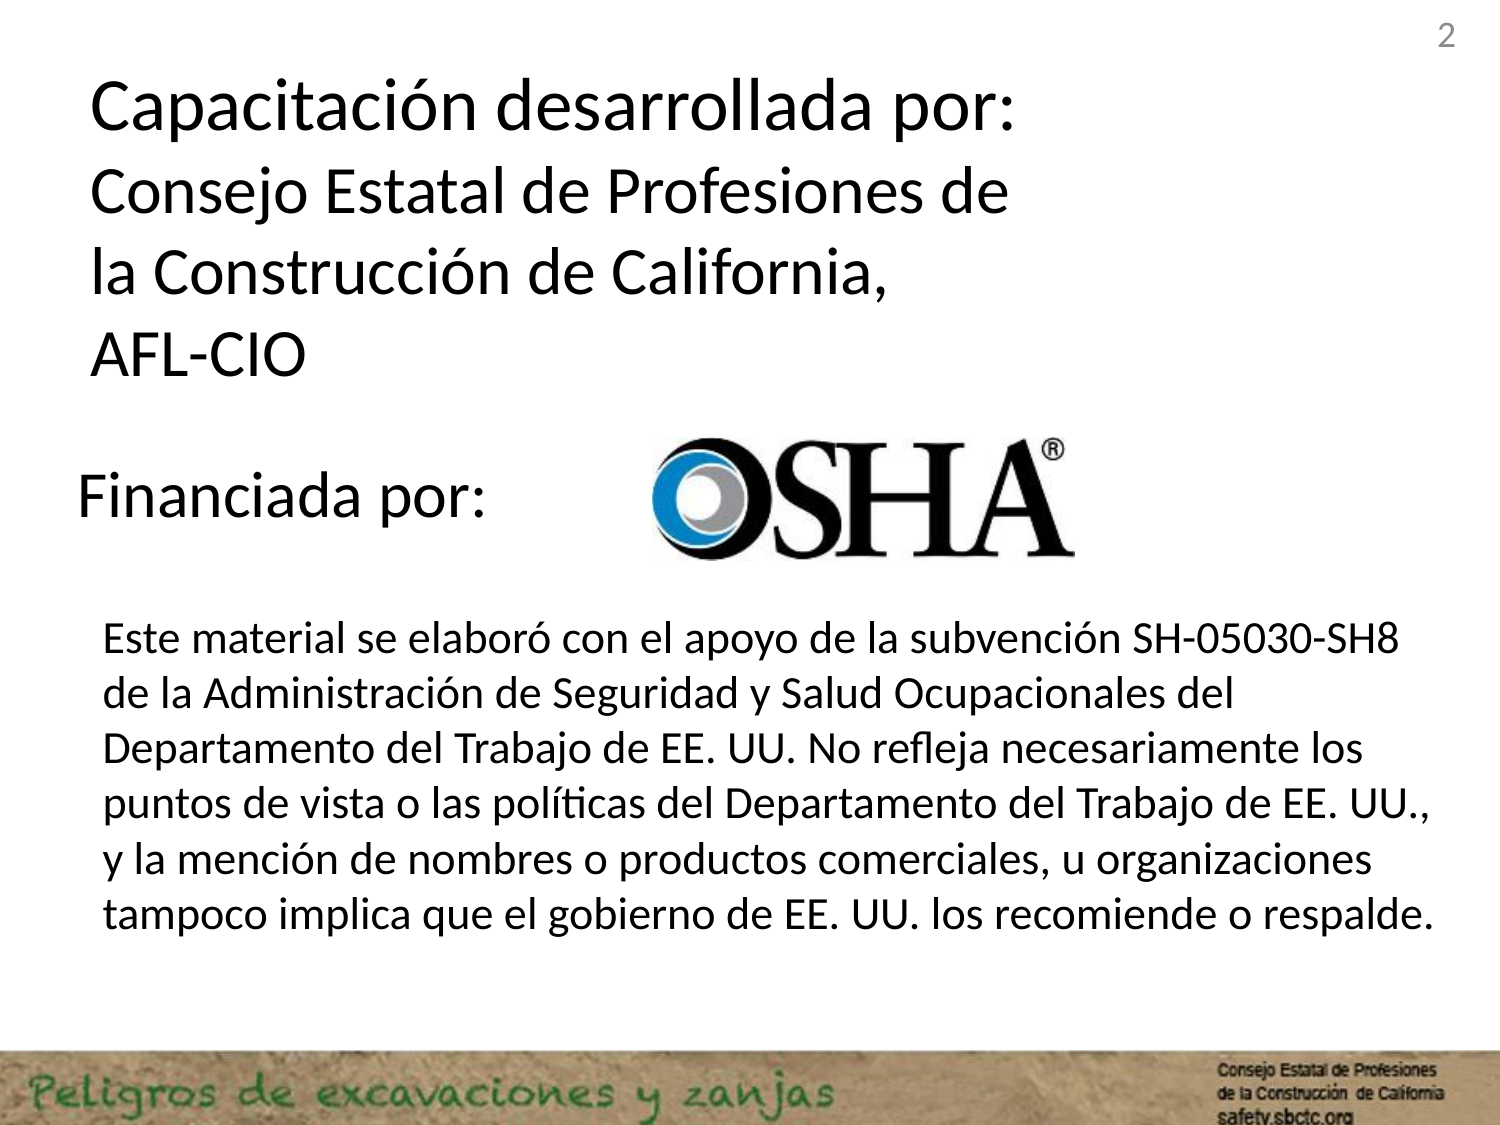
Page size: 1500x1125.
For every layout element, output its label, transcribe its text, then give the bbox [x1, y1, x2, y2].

picture [0, 1050, 1500, 1125]
list Este material se elaboró con el apoyo de la subvención SH-05030-SH8 de la Administración de Seguridad y Salud Ocupacionales del Departamento del Trabajo de EE. UU. No refleja necesariamente los puntos de vista o las políticas del Departamento del Trabajo de EE. UU., y la mención de nombres o productos comerciales, u organizaciones tampoco implica que el gobierno de EE. UU. los recomiende o respalde. [87, 600, 1463, 988]
picture [652, 437, 1076, 561]
title Financiada por: [62, 420, 588, 563]
slide_number 2 [1422, 2, 1498, 63]
text_box Capacitación desarrollada por: Consejo Estatal de Profesiones de la Construcción de California, AFL-CIO [75, 45, 1075, 400]
